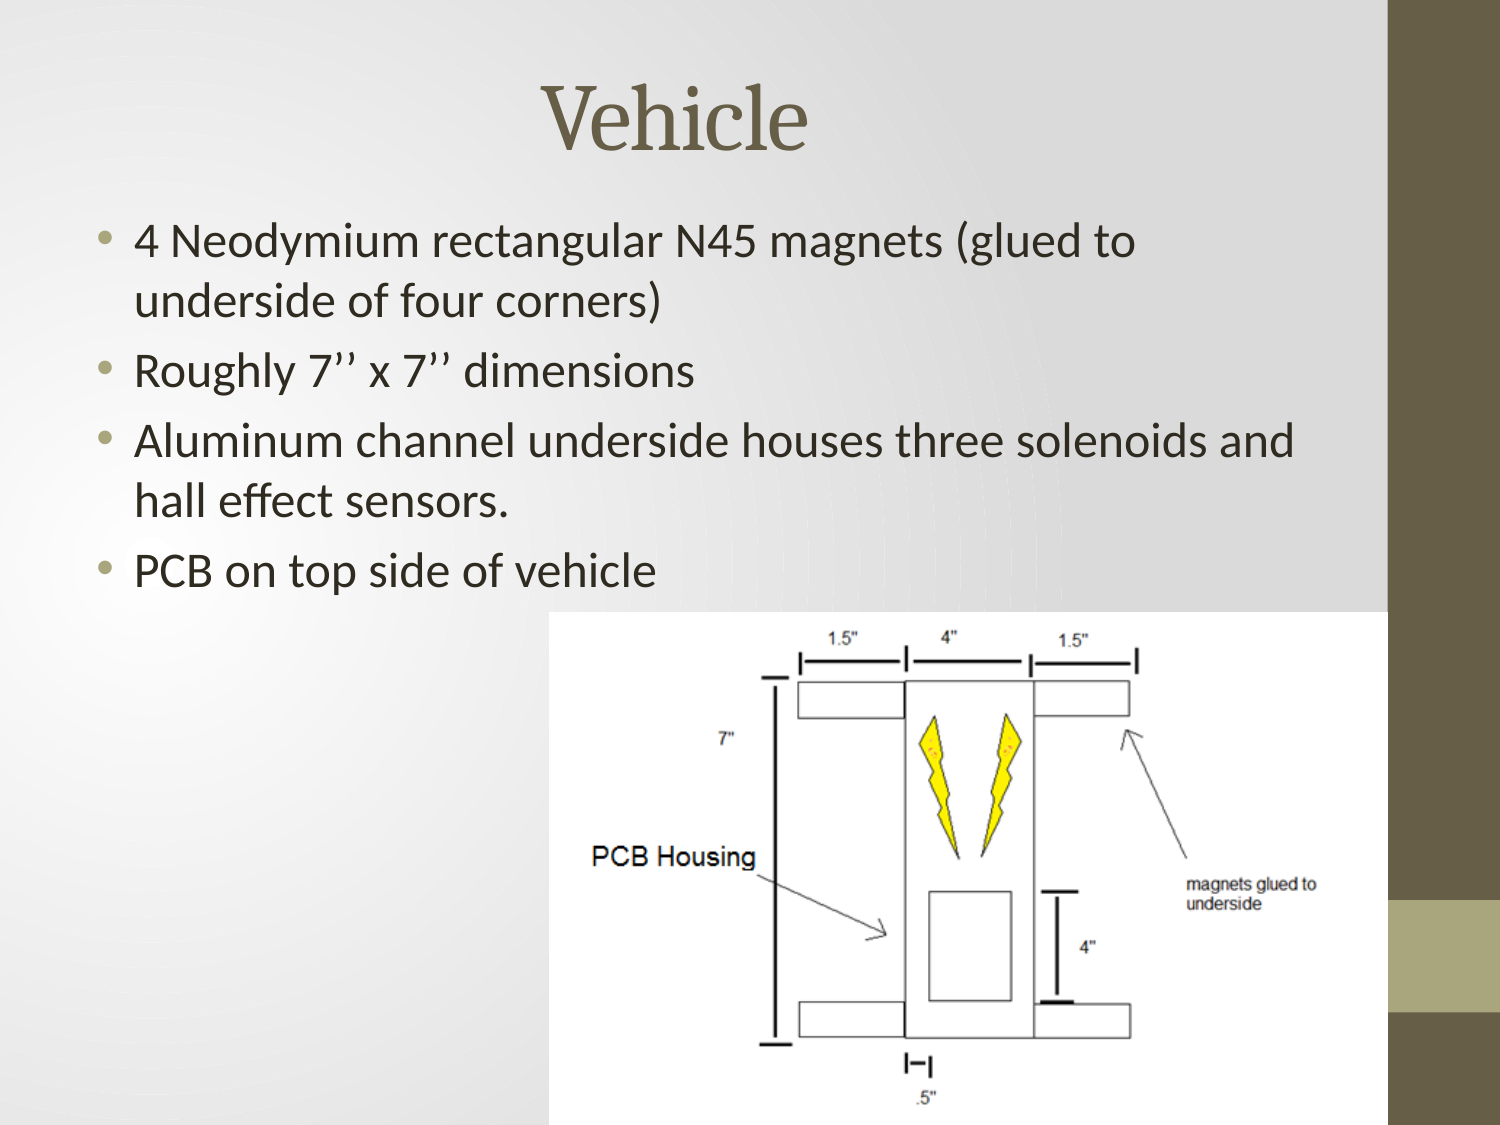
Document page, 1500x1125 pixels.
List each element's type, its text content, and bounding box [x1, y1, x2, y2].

picture [549, 611, 1389, 1125]
title Vehicle [50, 37, 1300, 188]
list 4 Neodymium rectangular N45 magnets (glued to underside of four corners) Roughly 7’’ x 7’’ dimensions Aluminum channel underside houses three solenoids and hall effect sensors. PCB on top side of vehicle [62, 200, 1313, 988]
